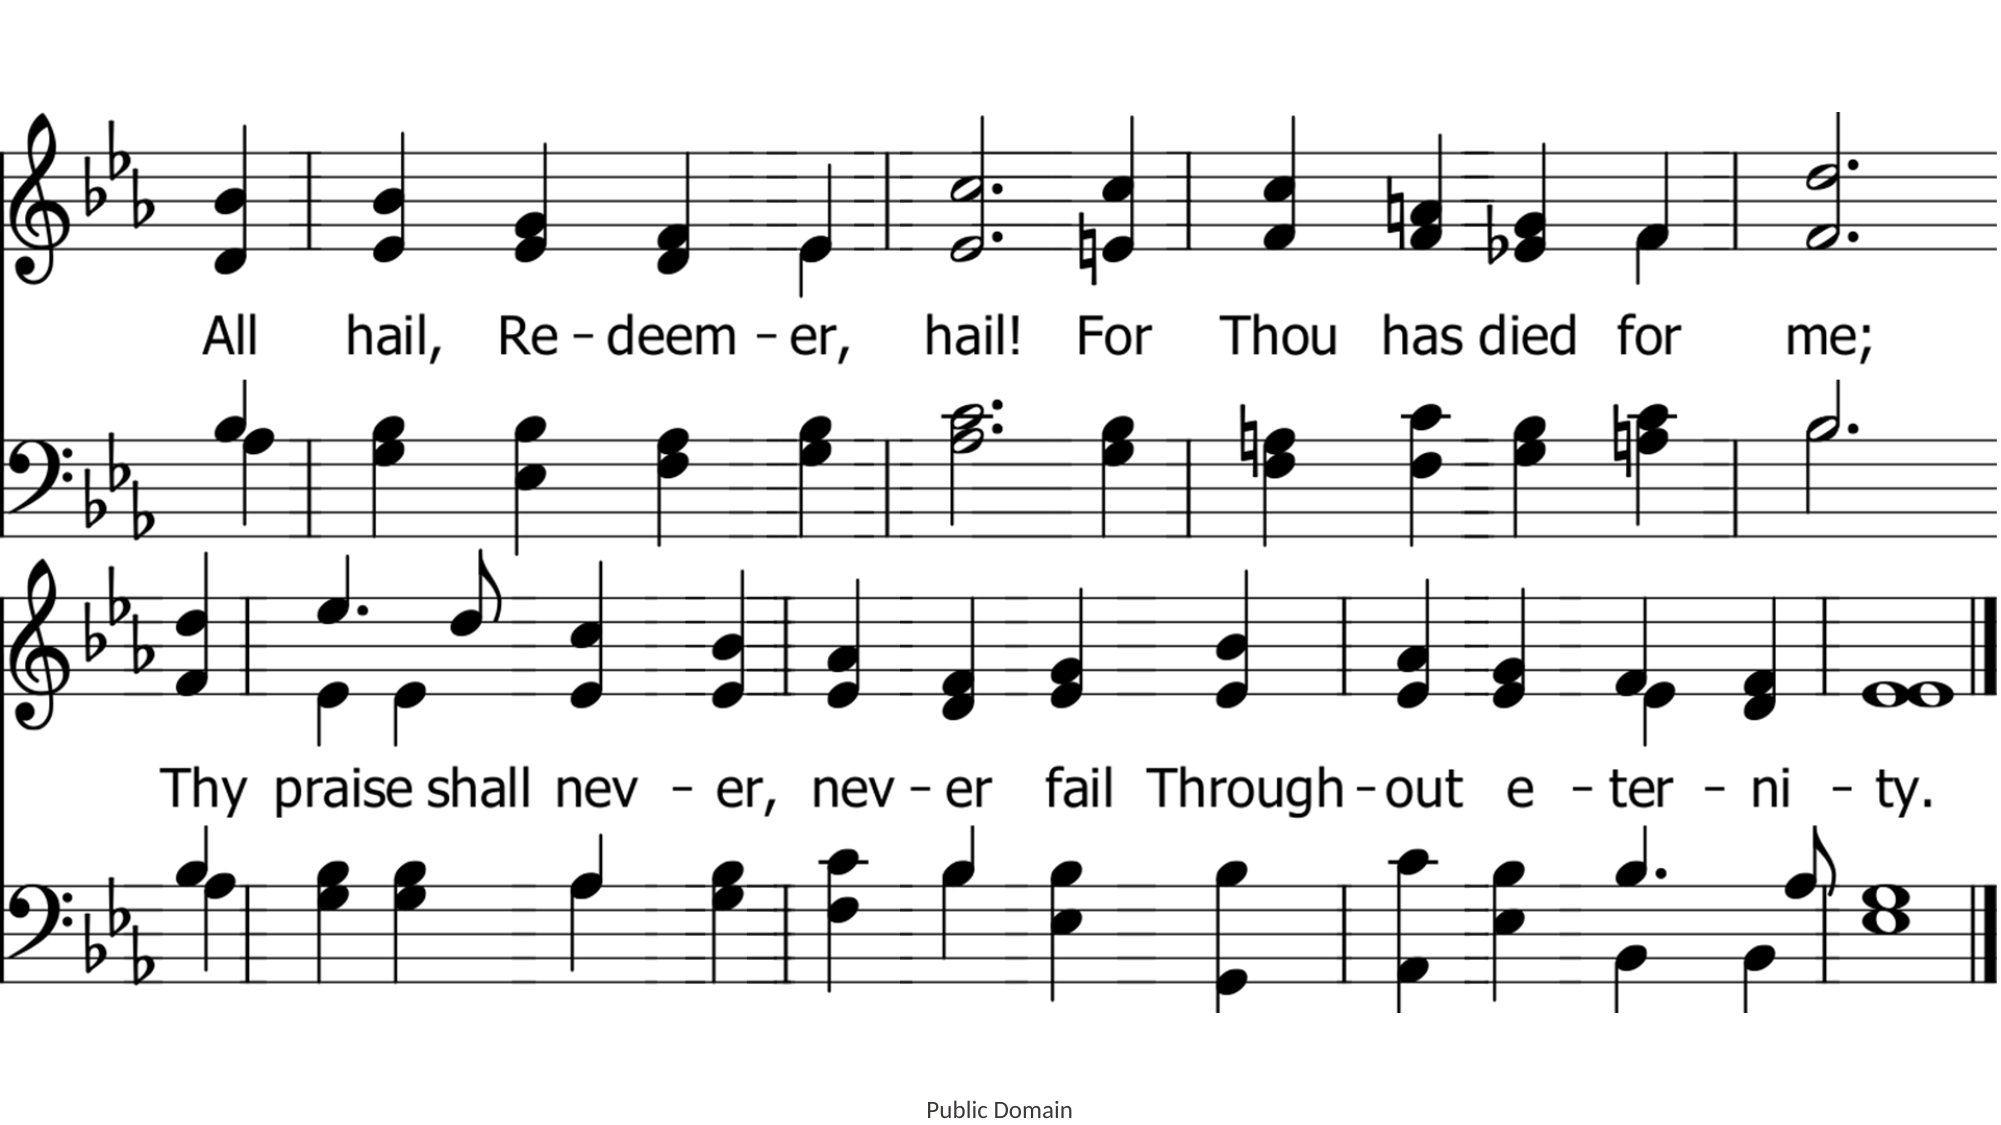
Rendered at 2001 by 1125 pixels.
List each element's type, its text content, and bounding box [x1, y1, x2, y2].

picture [0, 112, 2000, 1013]
footer Public Domain [662, 1079, 1338, 1125]
